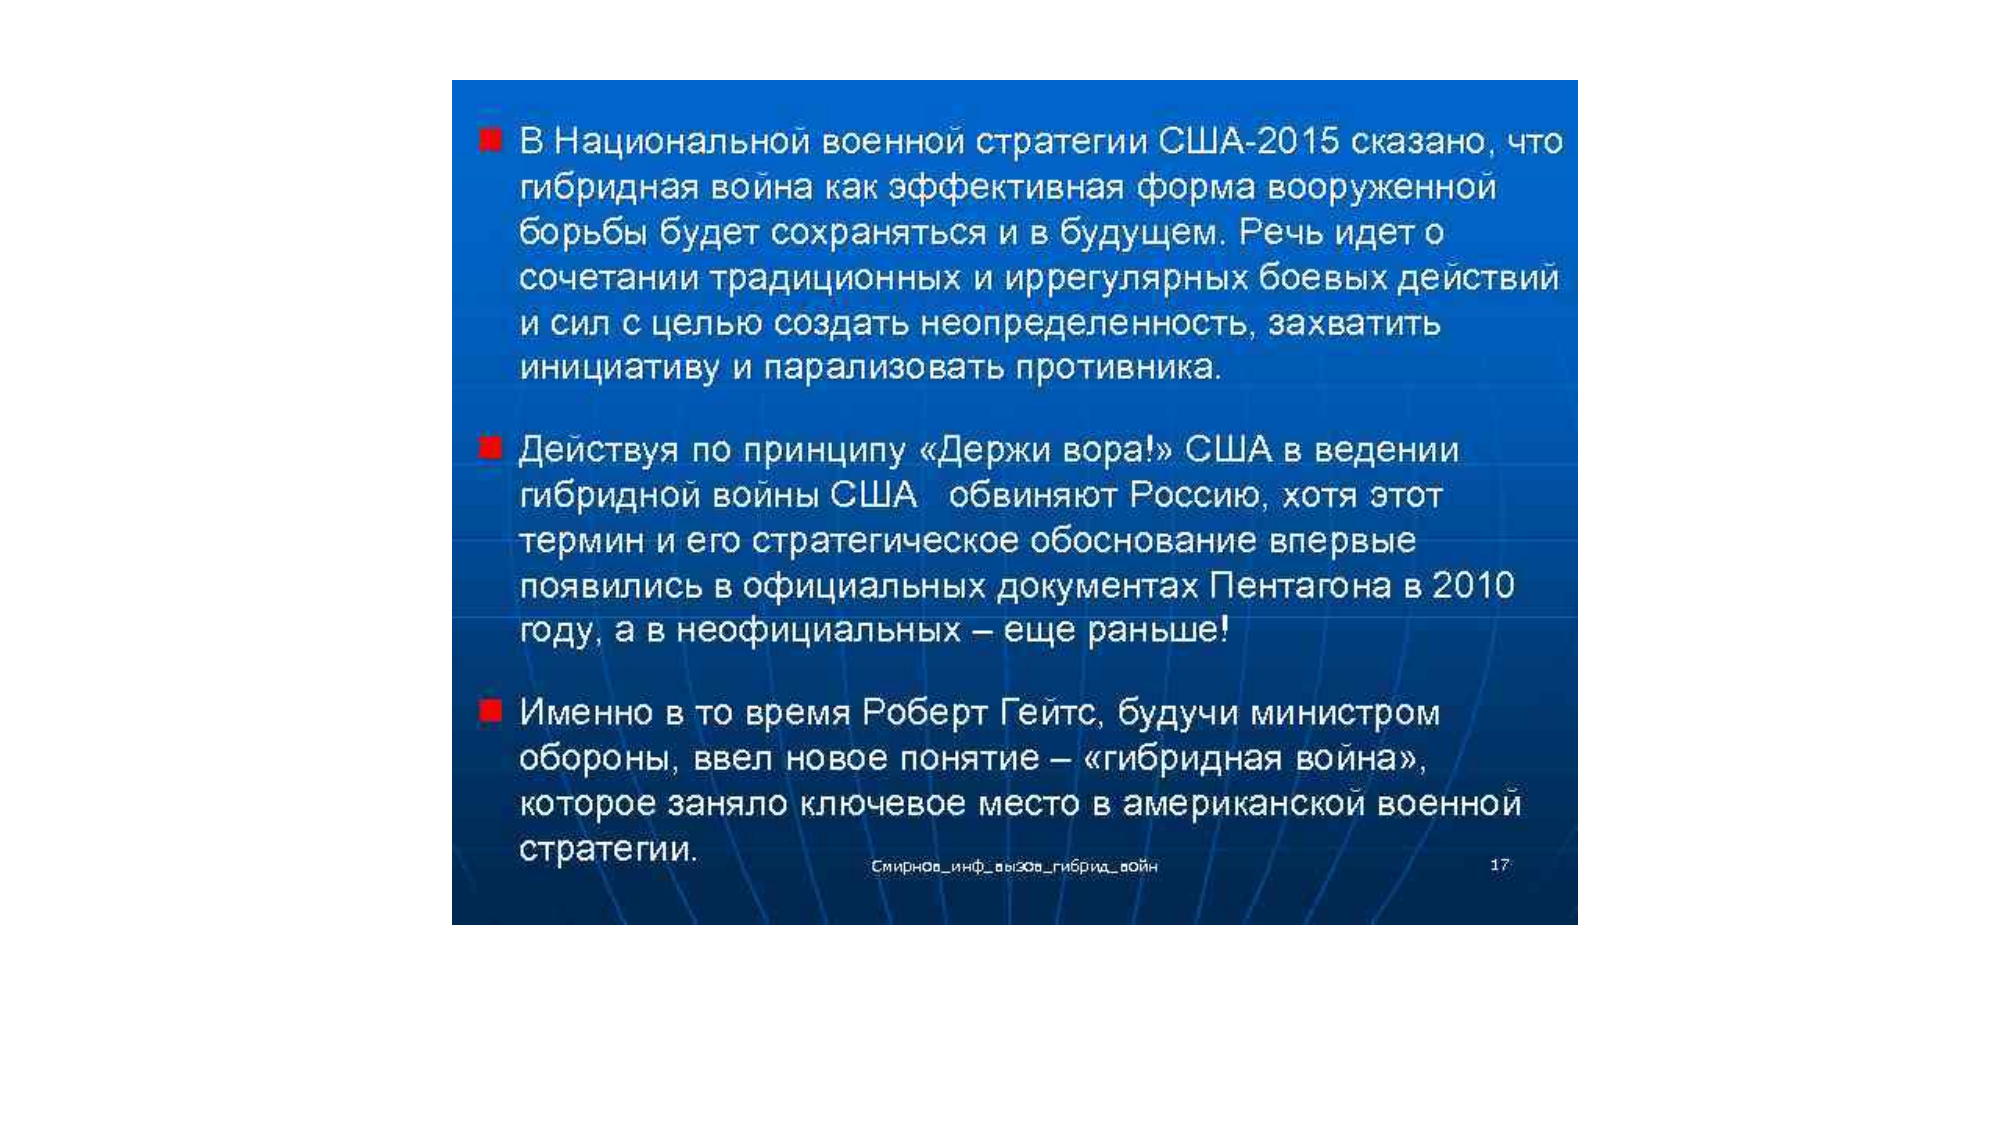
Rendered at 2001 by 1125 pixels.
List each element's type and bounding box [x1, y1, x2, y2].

picture [451, 80, 1578, 925]
